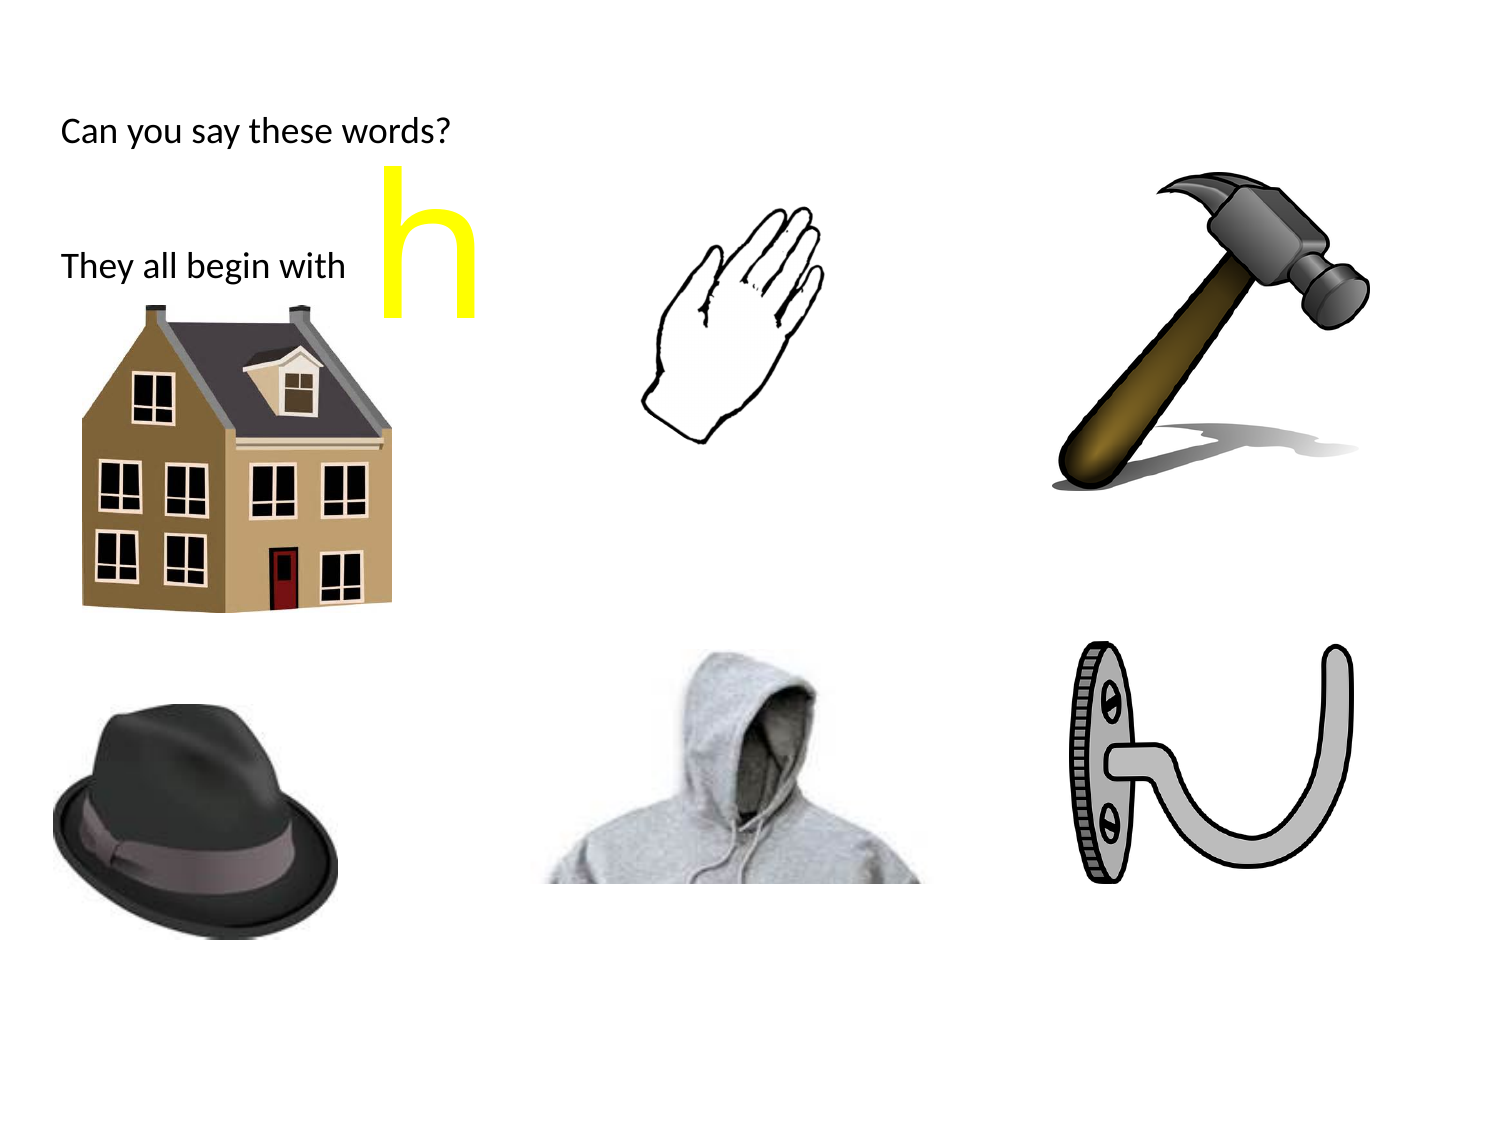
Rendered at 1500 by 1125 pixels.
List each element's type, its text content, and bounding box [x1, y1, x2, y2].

picture [82, 305, 392, 613]
picture [1052, 172, 1371, 492]
picture [52, 703, 339, 940]
picture [610, 173, 862, 459]
text_box h [352, 110, 506, 366]
picture [530, 648, 936, 884]
text_box Can you say these words? They all begin with [46, 98, 488, 294]
picture [1068, 641, 1354, 884]
